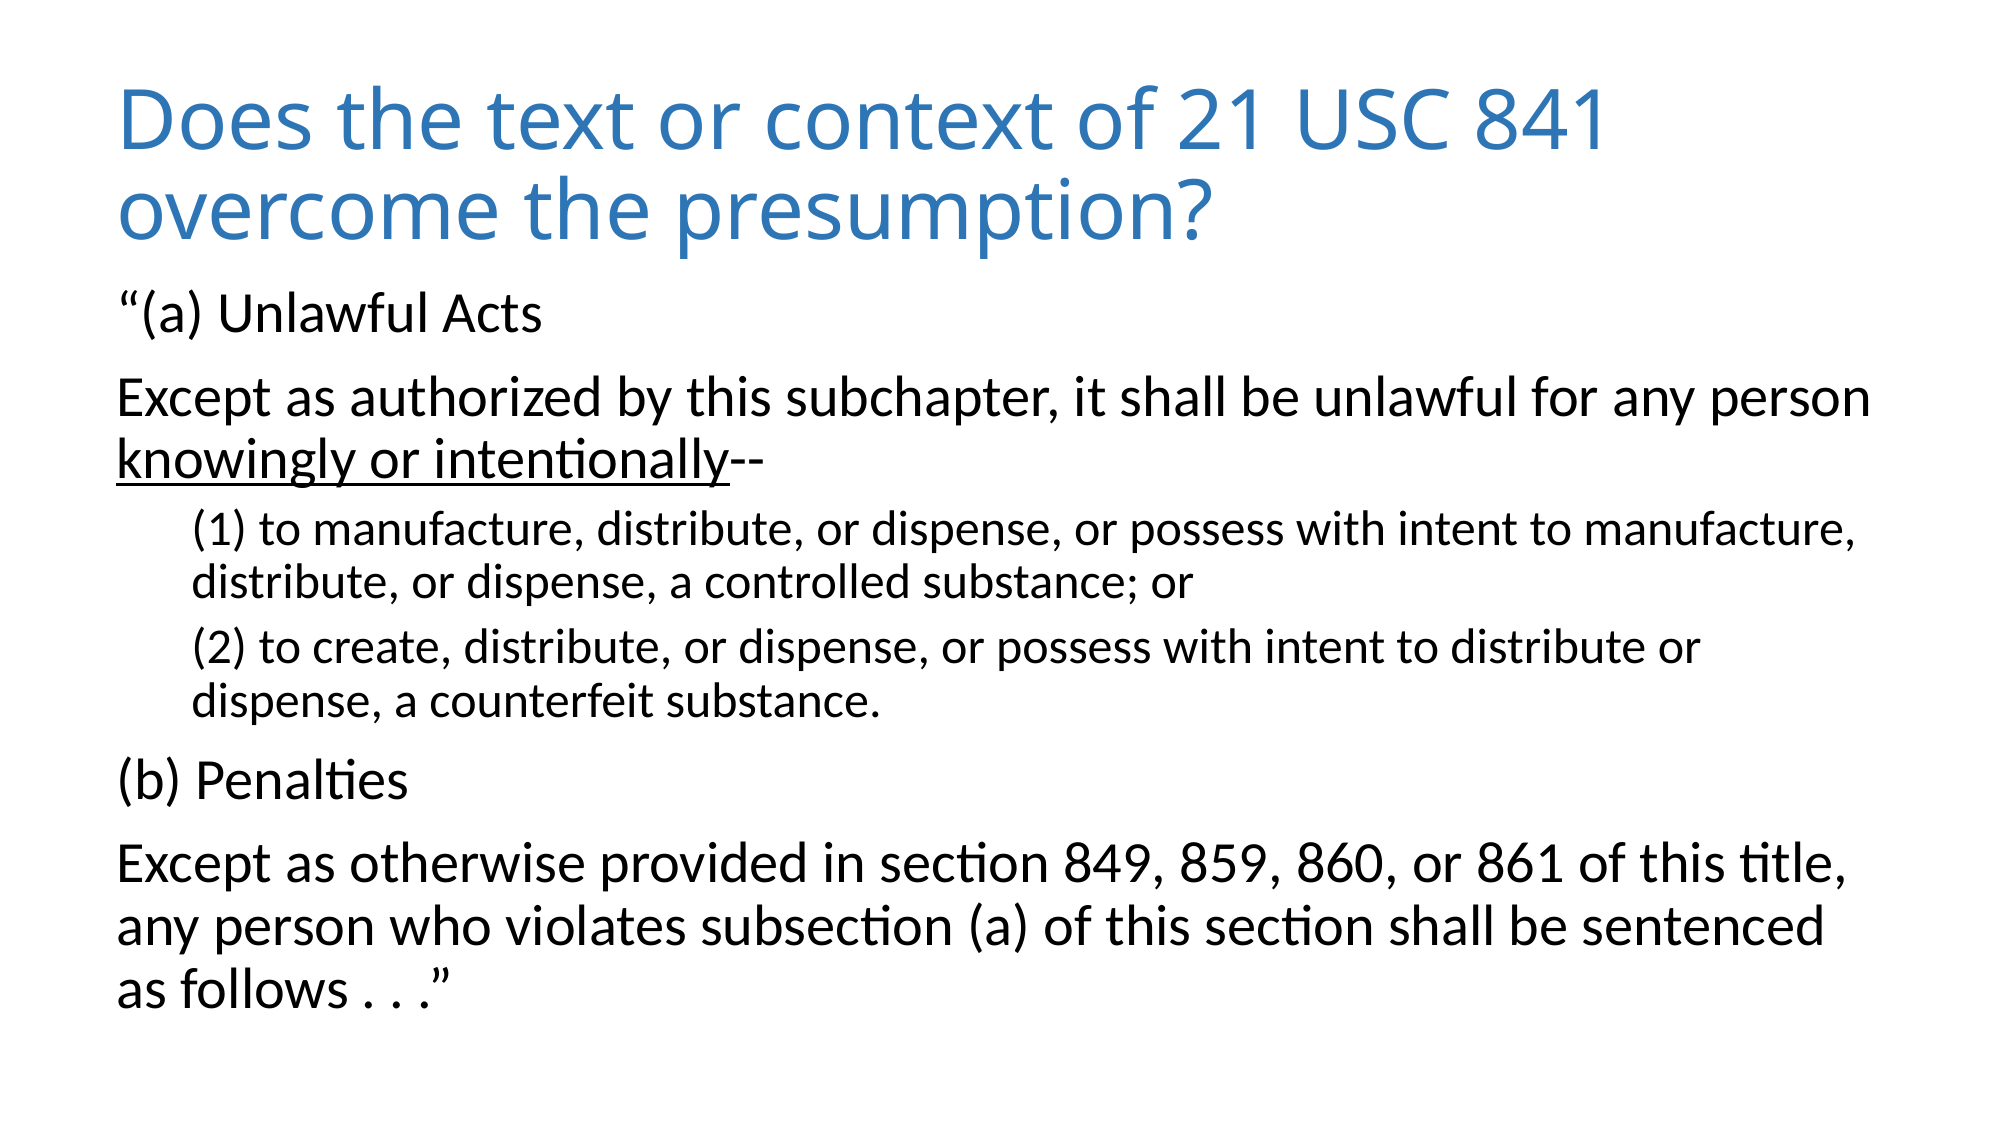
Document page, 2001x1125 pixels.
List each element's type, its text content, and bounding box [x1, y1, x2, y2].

title Does the text or context of 21 USC 841 overcome the presumption? [101, 59, 1863, 274]
list “(a) Unlawful Acts Except as authorized by this subchapter, it shall be unlawful for any person knowingly or intentionally-- (1) to manufacture, distribute, or dispense, or possess with intent to manufacture, distribute, or dispense, a controlled substance; or (2) to create, distribute, or dispense, or possess with intent to distribute or dispense, a counterfeit substance. (b) Penalties Except as otherwise provided in section 849, 859, 860, or 861 of this title, any person who violates subsection (a) of this section shall be sentenced as follows . . .” [101, 274, 1891, 1036]
